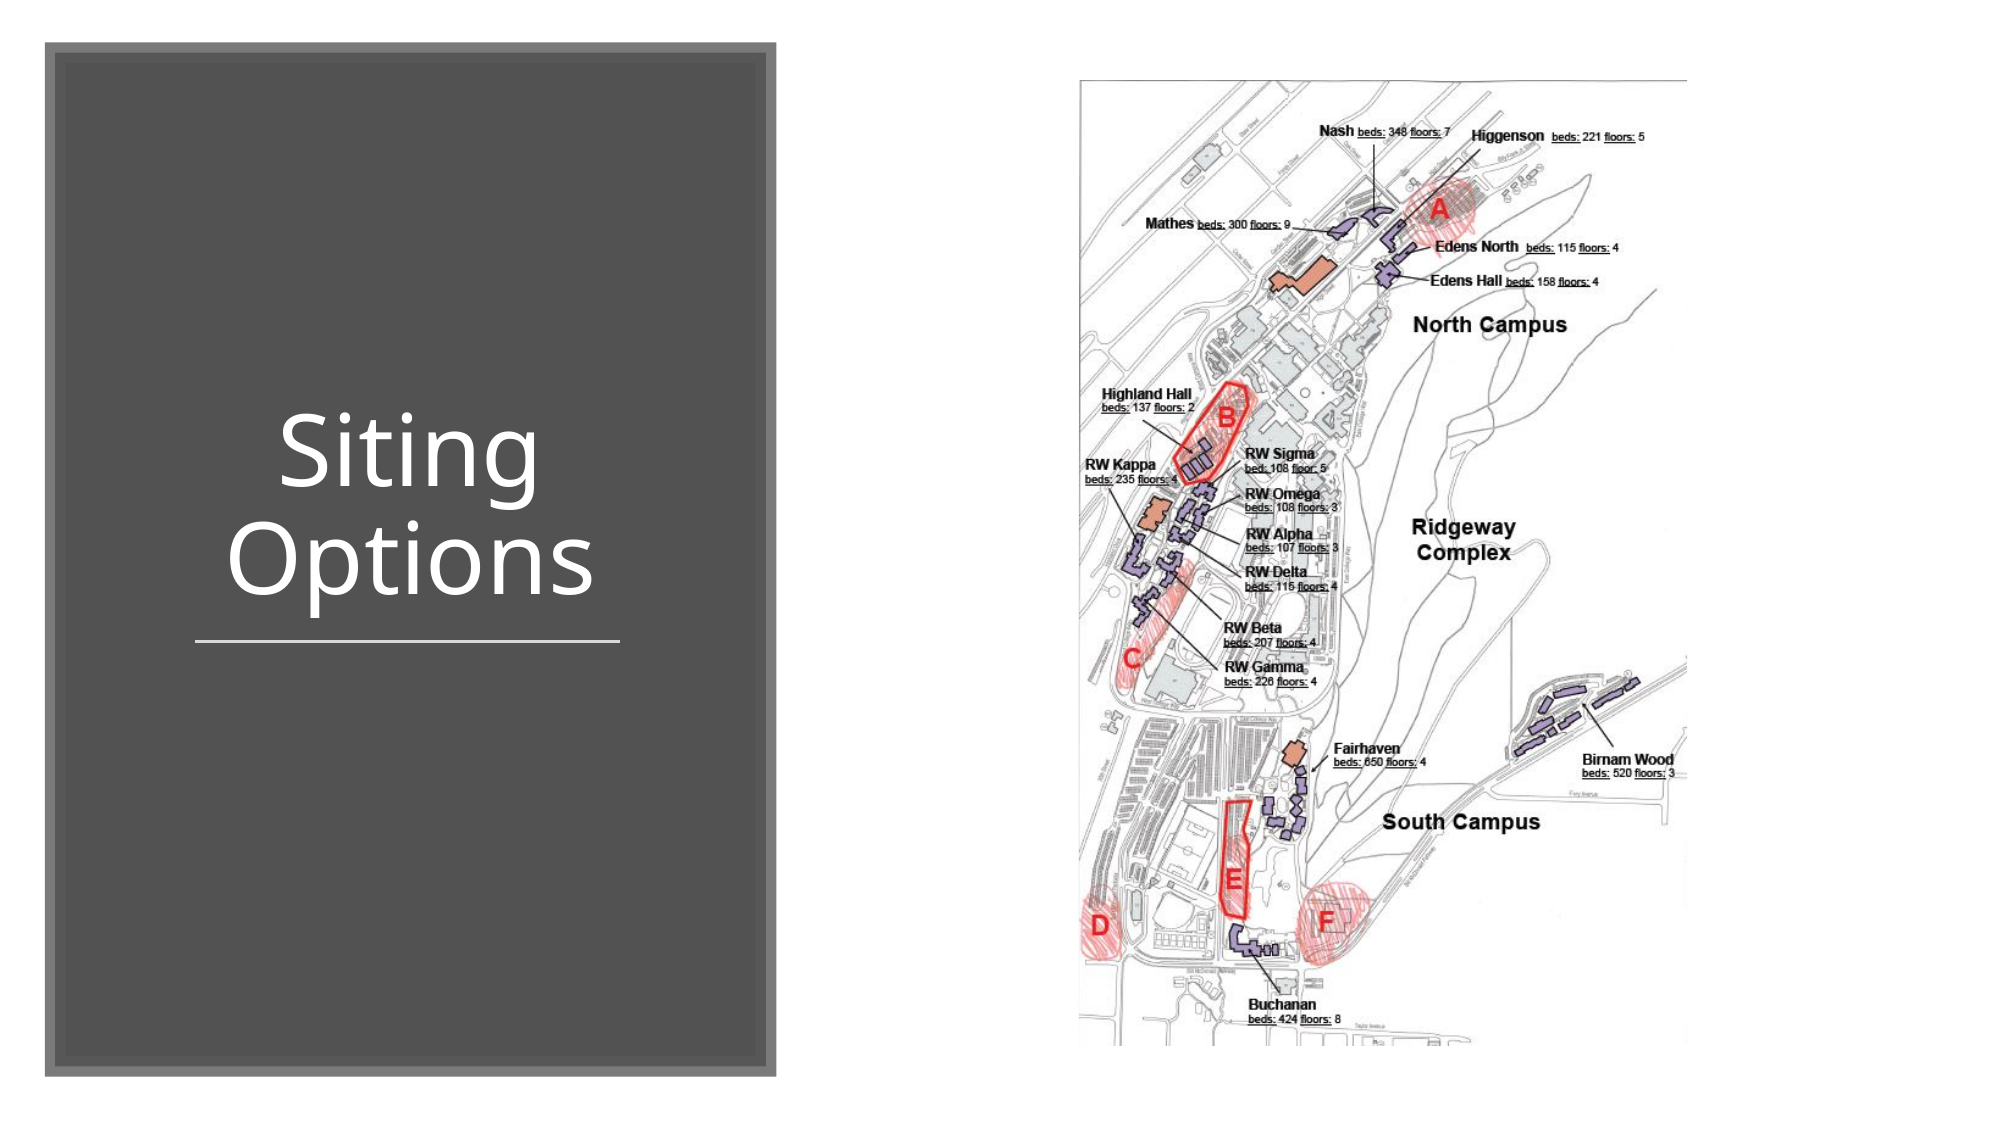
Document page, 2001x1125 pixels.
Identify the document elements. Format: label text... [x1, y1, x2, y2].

picture [1078, 80, 1688, 1046]
text_box [54, 52, 767, 1067]
title Siting Options [110, 149, 711, 624]
